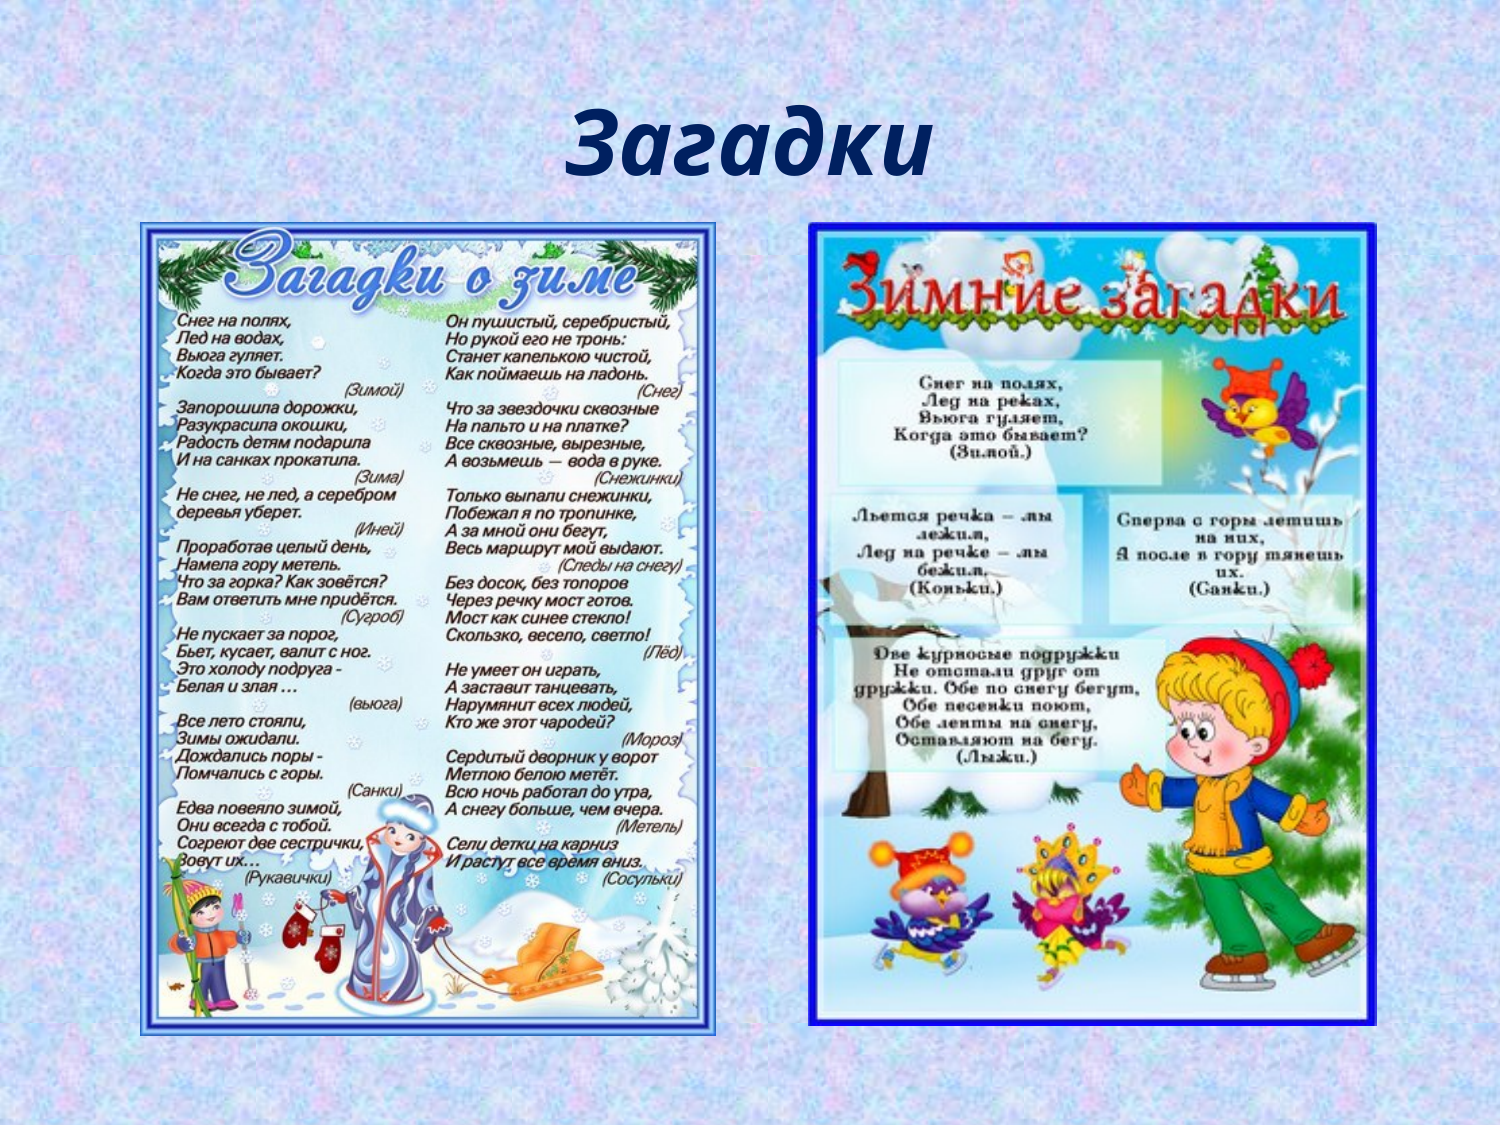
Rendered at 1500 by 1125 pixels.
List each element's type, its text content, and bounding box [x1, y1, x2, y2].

title Загадки [75, 45, 1425, 233]
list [808, 222, 1377, 1026]
picture [0, 0, 1500, 1125]
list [140, 222, 716, 1037]
